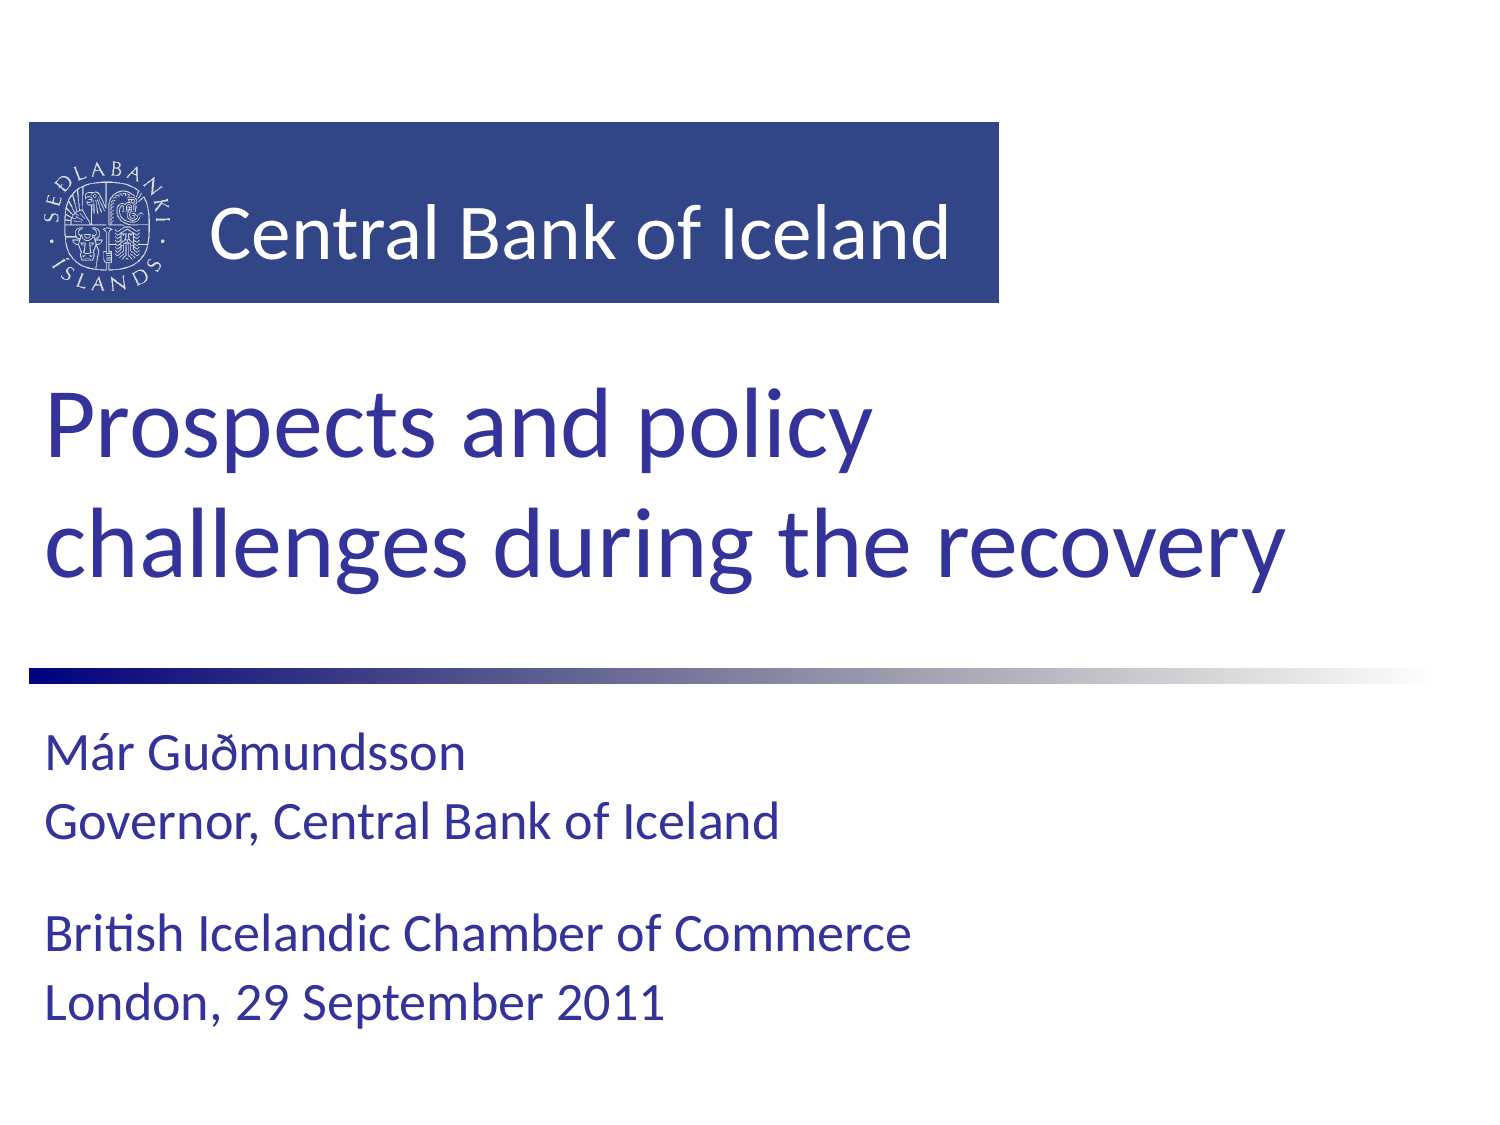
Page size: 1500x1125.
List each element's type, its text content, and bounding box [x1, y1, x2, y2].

picture [29, 122, 999, 303]
subtitle Már Guðmundsson Governor, Central Bank of Iceland British Icelandic Chamber of Commerce London, 29 September 2011 [29, 715, 1448, 1048]
title Prospects and policy challenges during the recovery [29, 349, 1330, 646]
